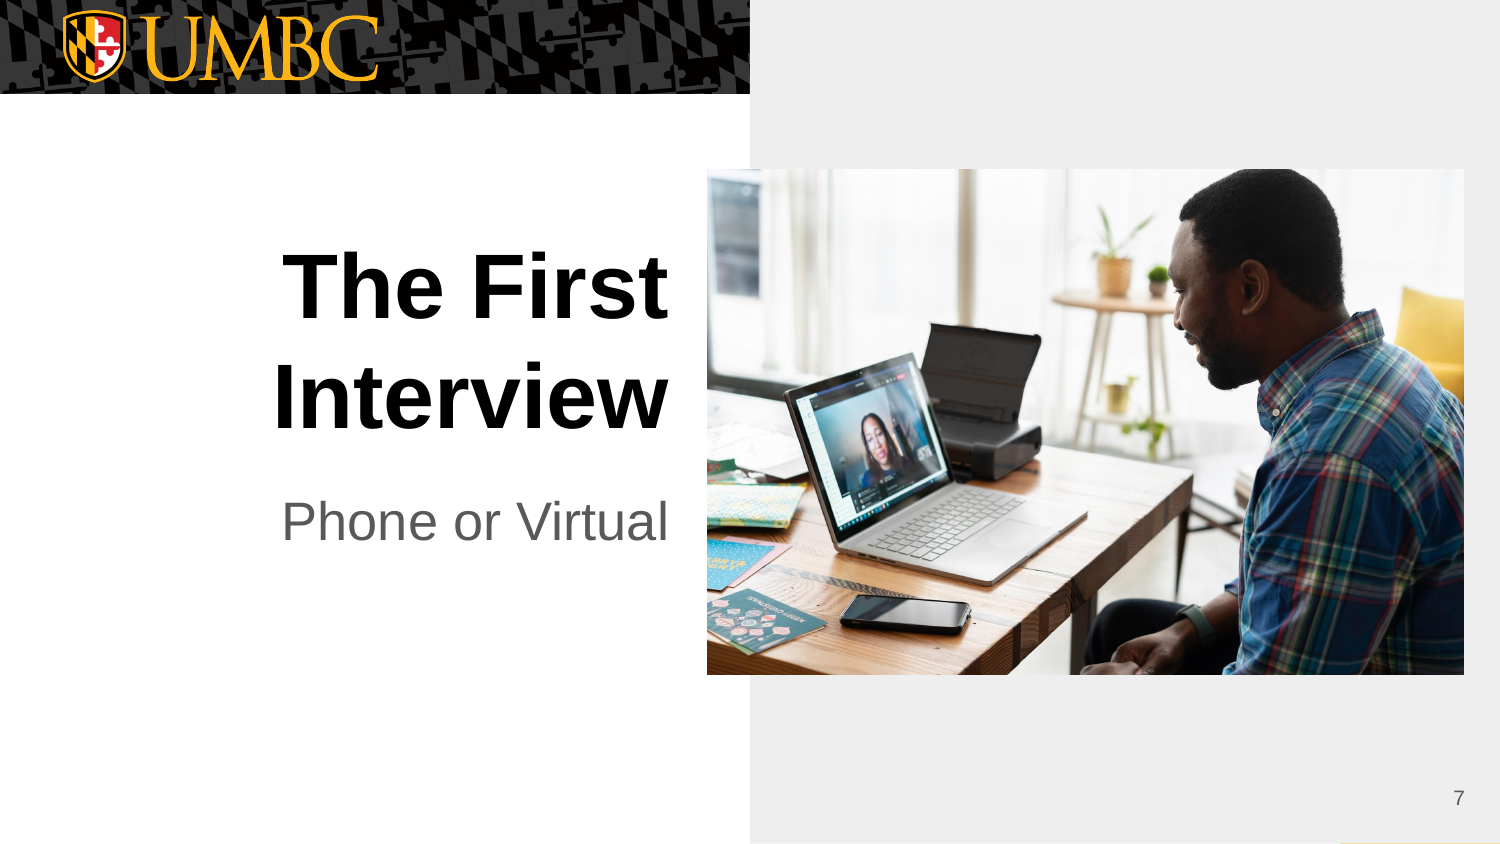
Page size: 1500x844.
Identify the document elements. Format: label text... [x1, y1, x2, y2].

subtitle Phone or Virtual [20, 471, 685, 675]
picture [0, 0, 749, 94]
picture [706, 169, 1464, 675]
slide_number ‹#› [1389, 764, 1480, 830]
title The First Interview [20, 218, 685, 462]
